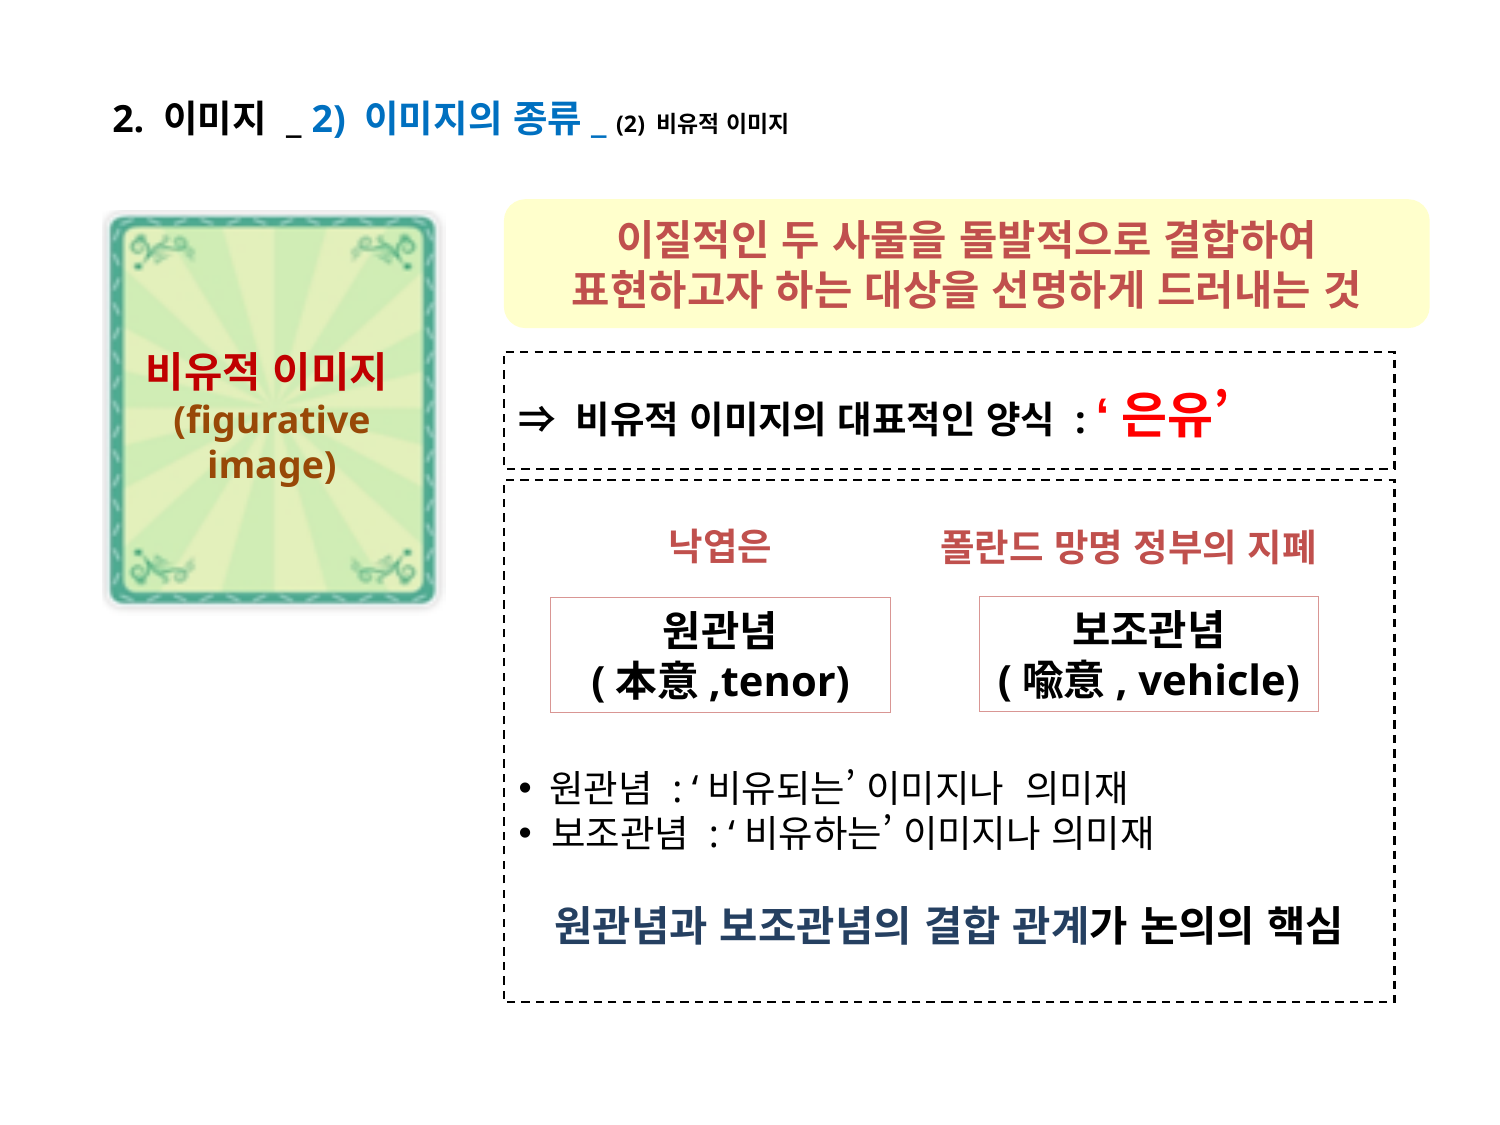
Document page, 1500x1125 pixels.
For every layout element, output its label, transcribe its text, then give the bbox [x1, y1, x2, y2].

text_box 원관념 (本意,tenor) [550, 597, 891, 713]
text_box 폴란드 망명 정부의 지폐 [925, 516, 1395, 577]
text_box 이질적인 두 사물을 돌발적으로 결합하여 표현하고자 하는 대상을 선명하게 드러내는 것 [501, 197, 1432, 331]
text_box ⇒ 비유적 이미지의 대표적인 양식 : ‘은유’ [503, 351, 1395, 469]
text_box 보조관념 (喩意, vehicle) [979, 596, 1319, 712]
picture [101, 210, 446, 616]
text_box 낙엽은 [621, 515, 821, 576]
text_box 2. 이미지 _ 2) 이미지의 종류_ (2) 비유적 이미지 [97, 87, 1008, 148]
text_box 원관념 : ‘비유되는’ 이미지나 의미재 보조관념 : ‘비유하는’ 이미지나 의미재 원관념과 보조관념의 결합 관계가 논의의 핵심 [503, 480, 1395, 1003]
